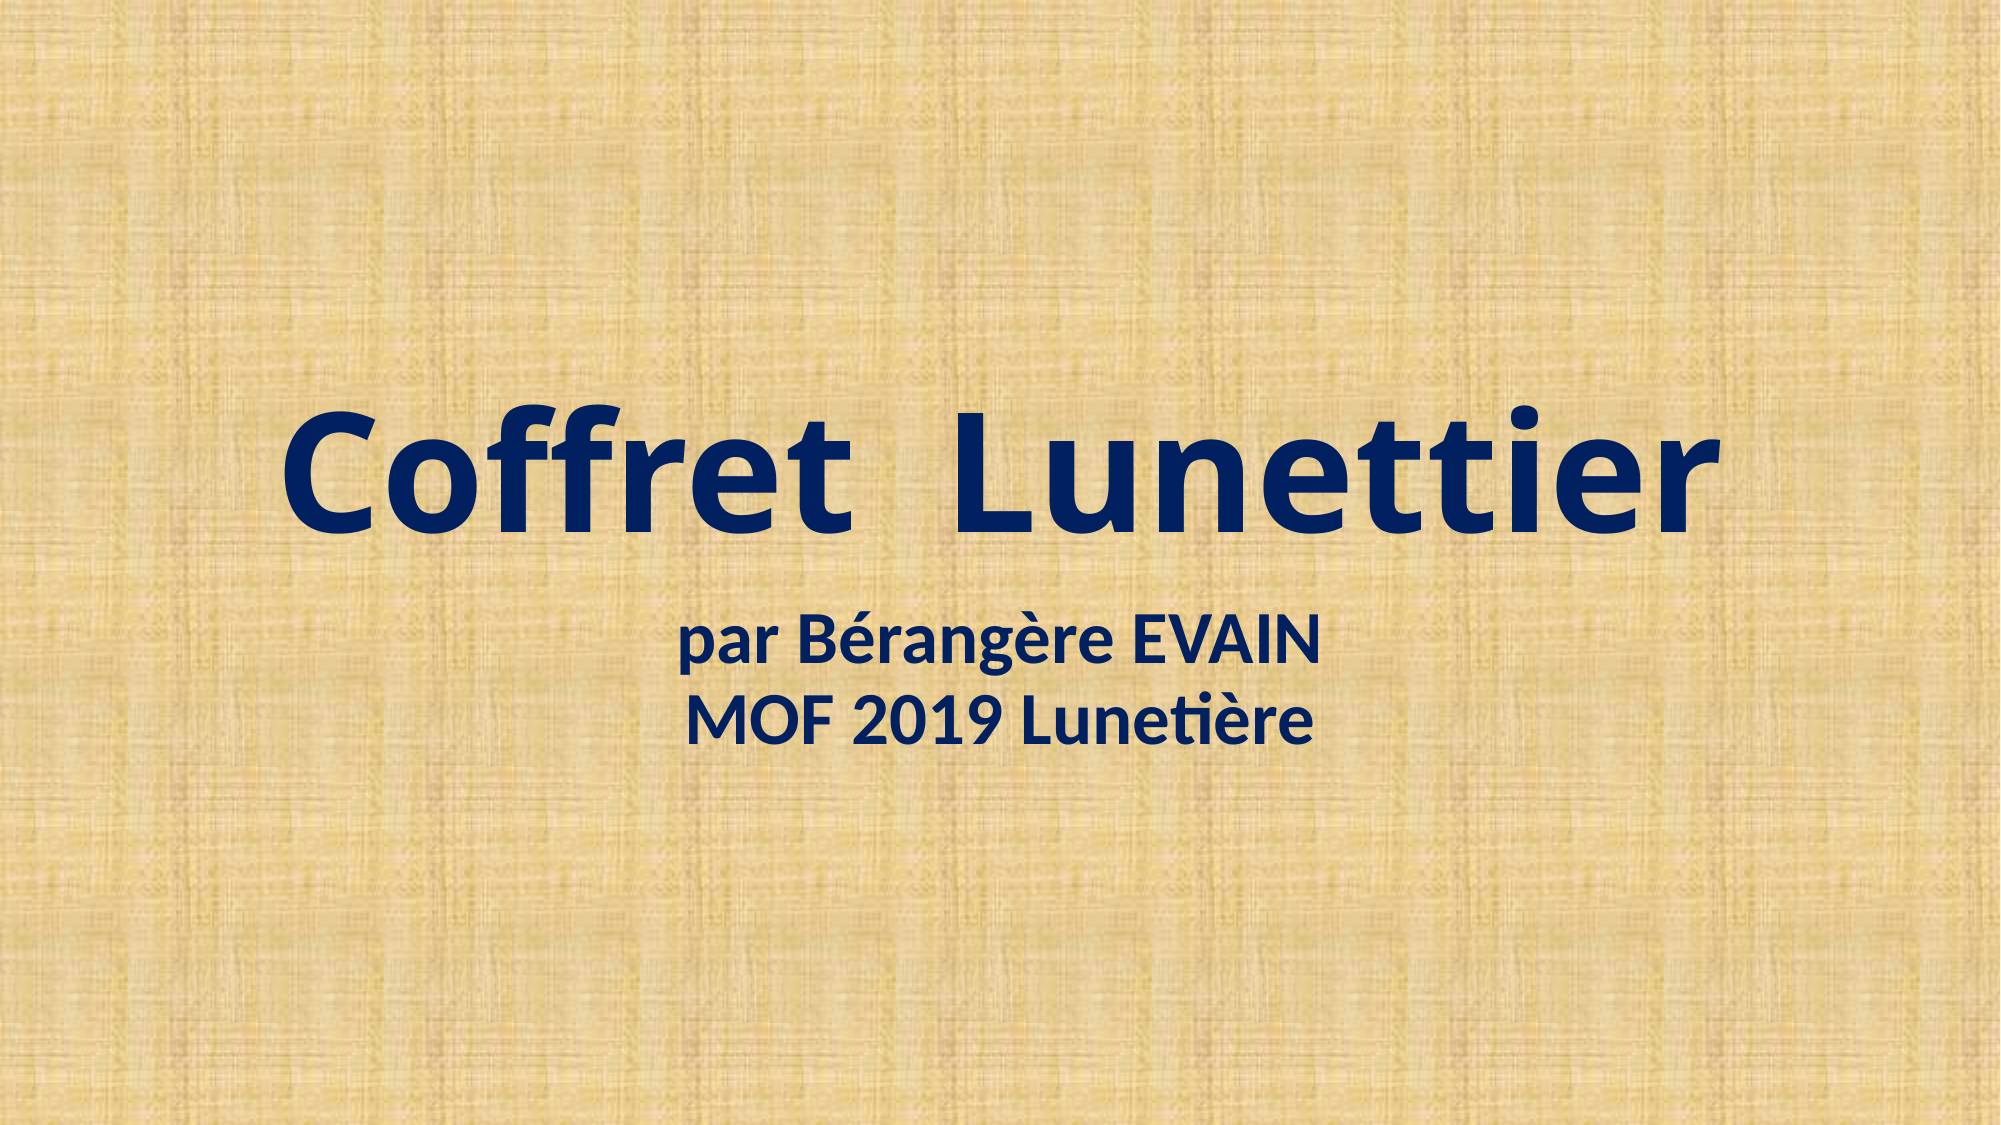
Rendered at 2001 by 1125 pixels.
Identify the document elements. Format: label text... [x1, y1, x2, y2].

subtitle par Bérangère EVAIN MOF 2019 Lunetière [249, 590, 1750, 863]
title Coffret Lunettier [249, 184, 1750, 576]
picture [0, 0, 2001, 1125]
